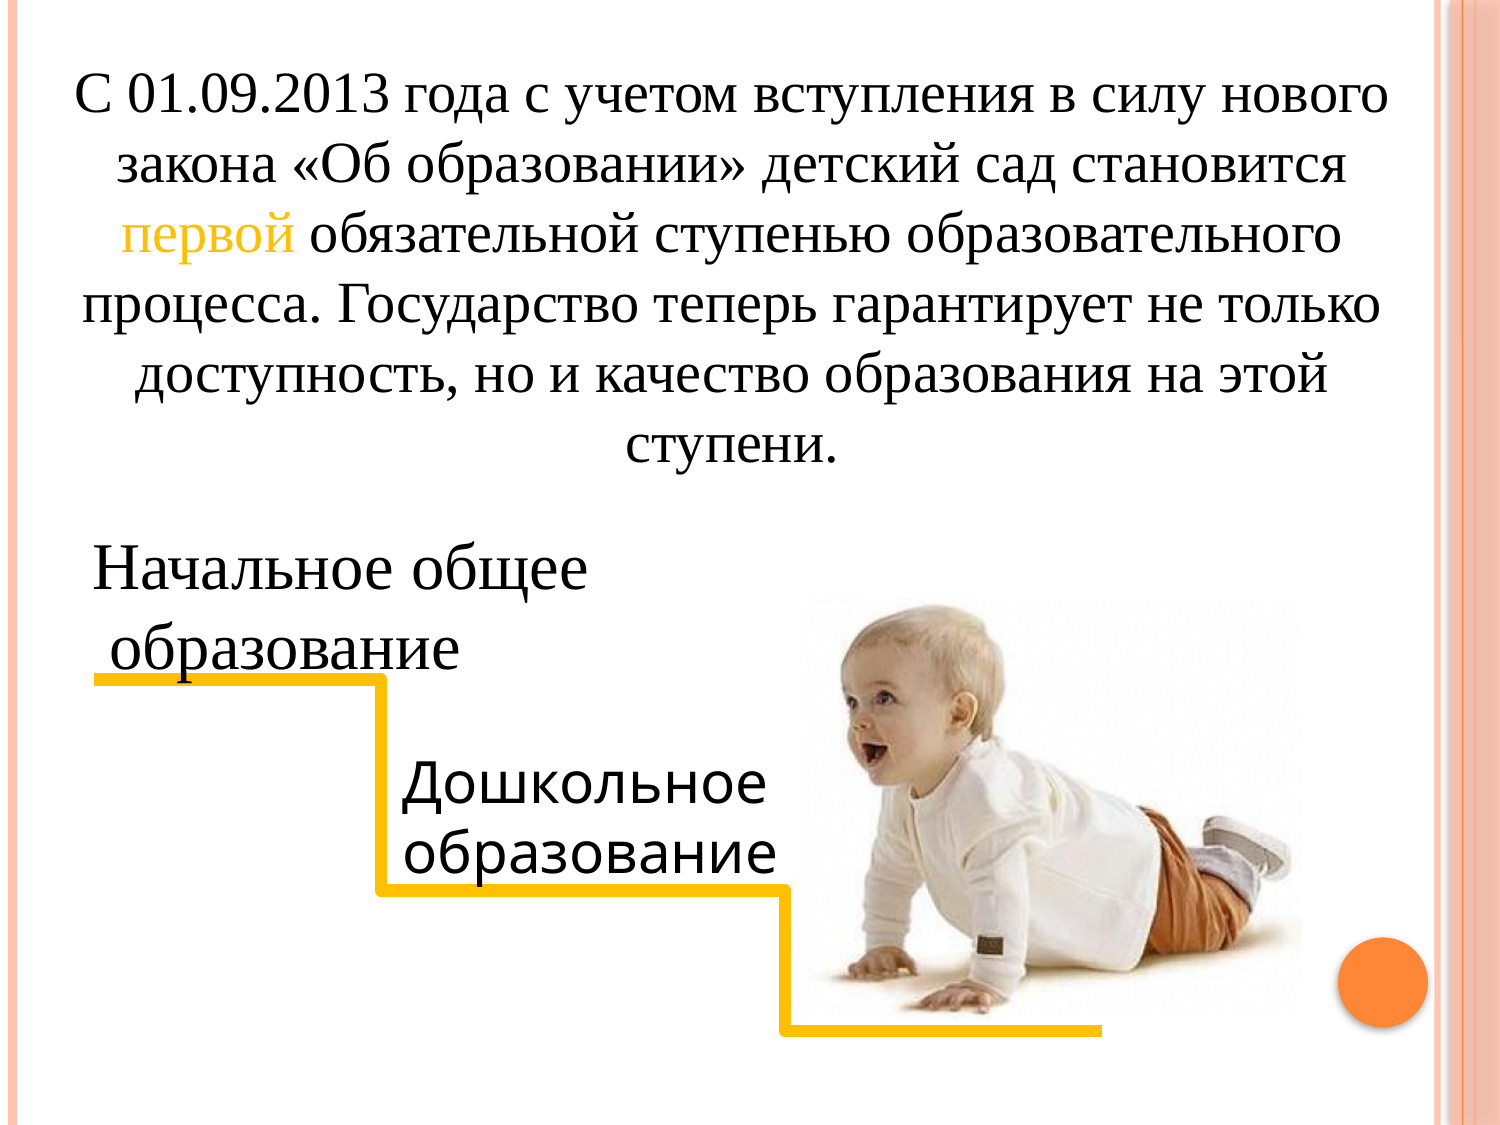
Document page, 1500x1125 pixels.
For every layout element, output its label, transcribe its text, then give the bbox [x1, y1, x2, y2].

text_box Дошкольное образование [675, 738, 792, 887]
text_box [93, 679, 669, 892]
picture [798, 597, 1303, 1020]
text_box Начальное общее образование [2, 515, 606, 691]
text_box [468, 890, 1102, 1032]
text_box С 01.09.2013 года с учетом вступления в силу нового закона «Об образовании» детский сад становится первой обязательной ступенью образовательного процесса. Государство теперь гарантирует не только доступность, но и качество образования на этой ступени. [35, 46, 1430, 482]
